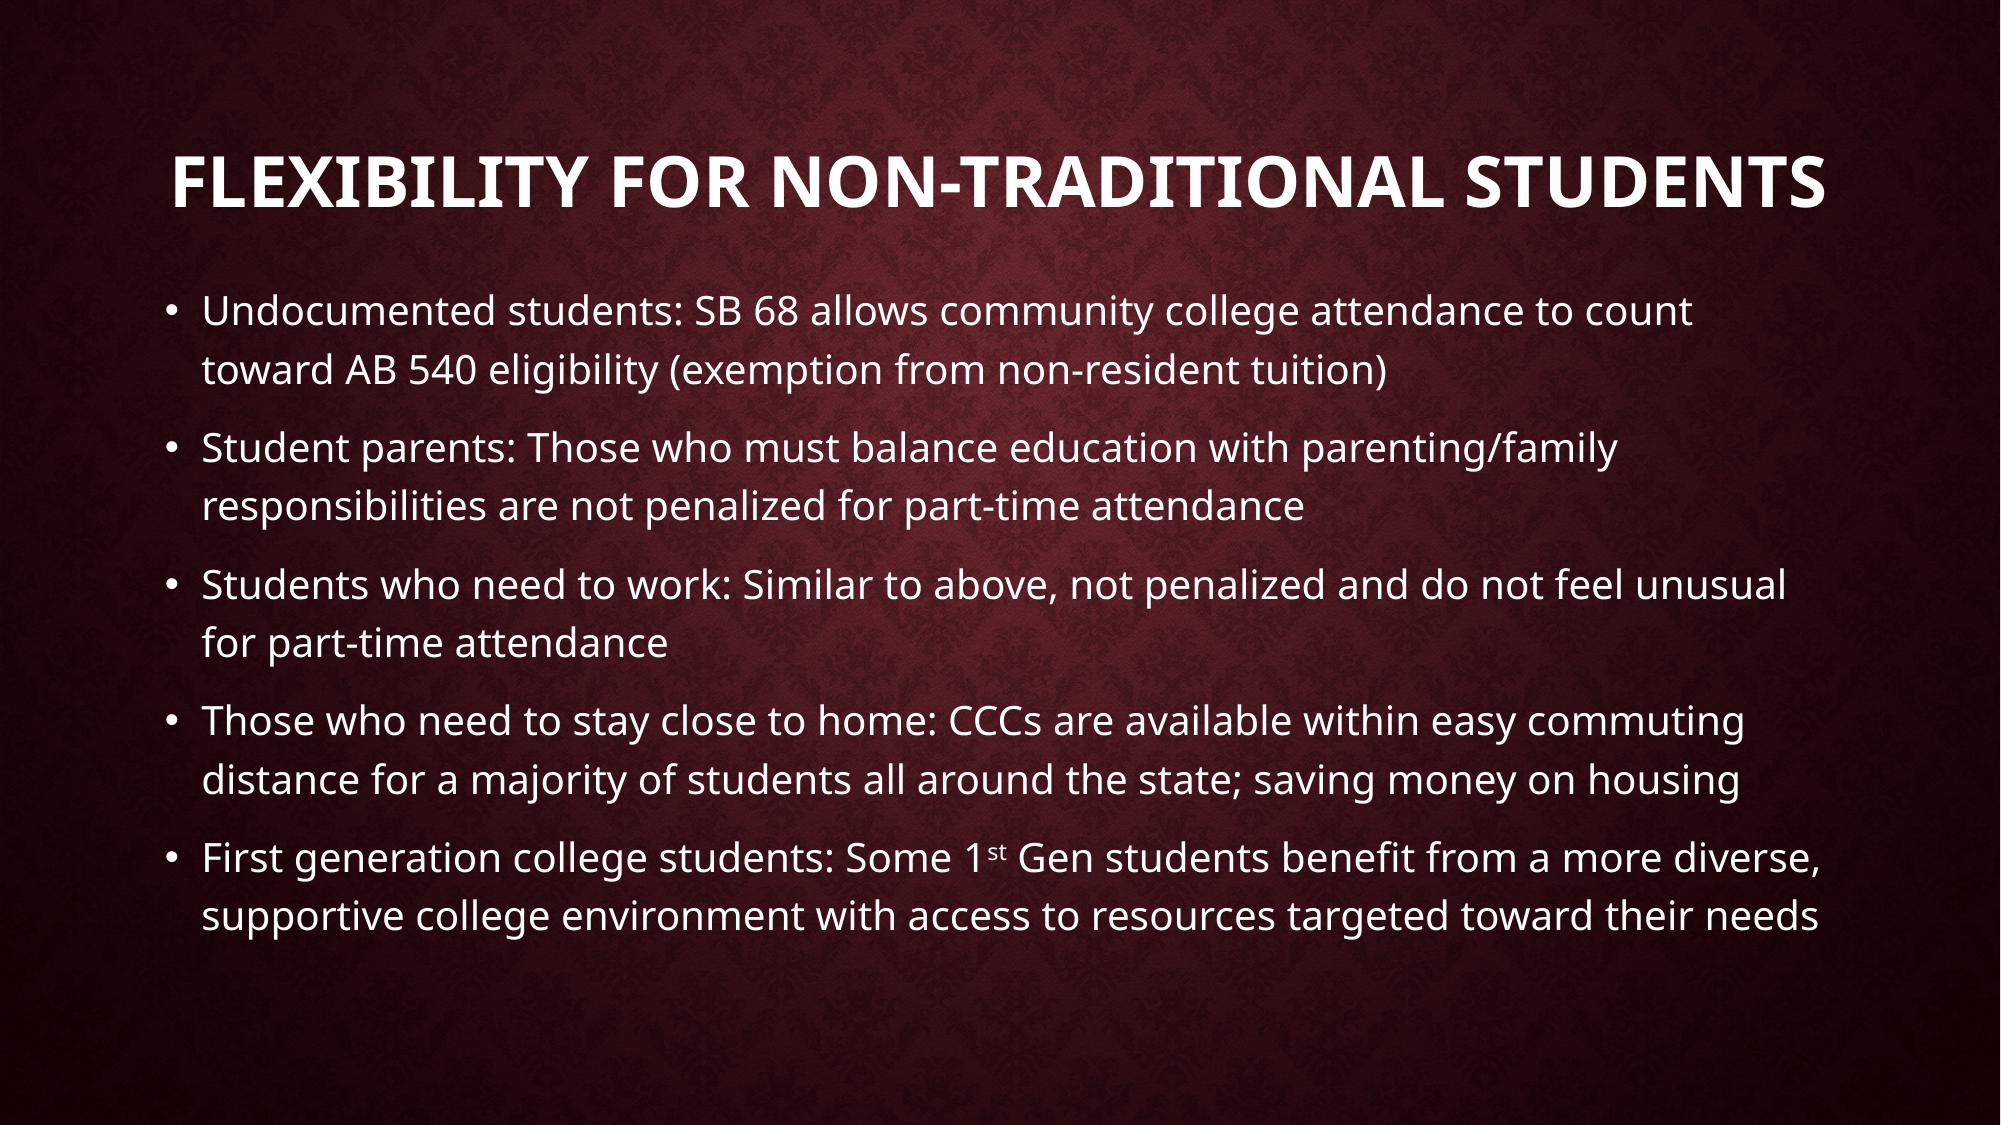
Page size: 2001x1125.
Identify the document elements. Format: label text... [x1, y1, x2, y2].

list Undocumented students: SB 68 allows community college attendance to count toward AB 540 eligibility (exemption from non-resident tuition) Student parents: Those who must balance education with parenting/family responsibilities are not penalized for part-time attendance Students who need to work: Similar to above, not penalized and do not feel unusual for part-time attendance Those who need to stay close to home: CCCs are available within easy commuting distance for a majority of students all around the state; saving money on housing First generation college students: Some 1st Gen students benefit from a more diverse, supportive college environment with access to resources targeted toward their needs [149, 268, 1849, 995]
title Flexibility for Non-Traditional Students [149, 99, 1849, 268]
